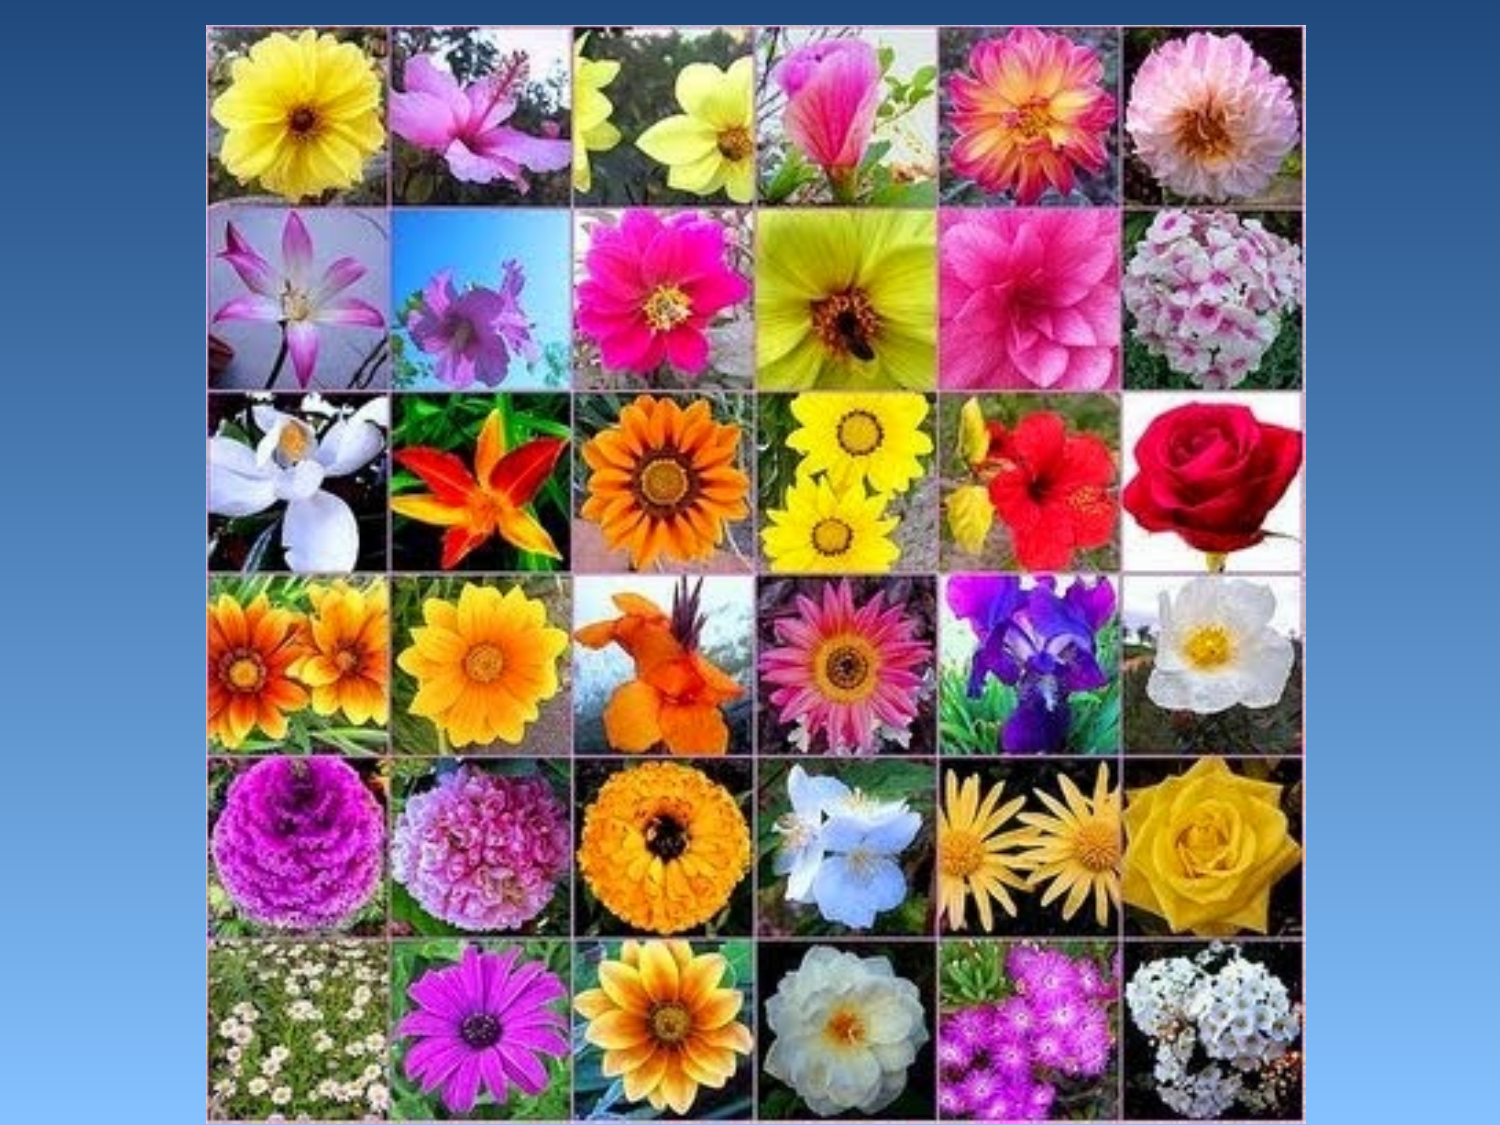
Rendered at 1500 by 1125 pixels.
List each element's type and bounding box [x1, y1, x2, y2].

picture [206, 25, 1306, 1125]
